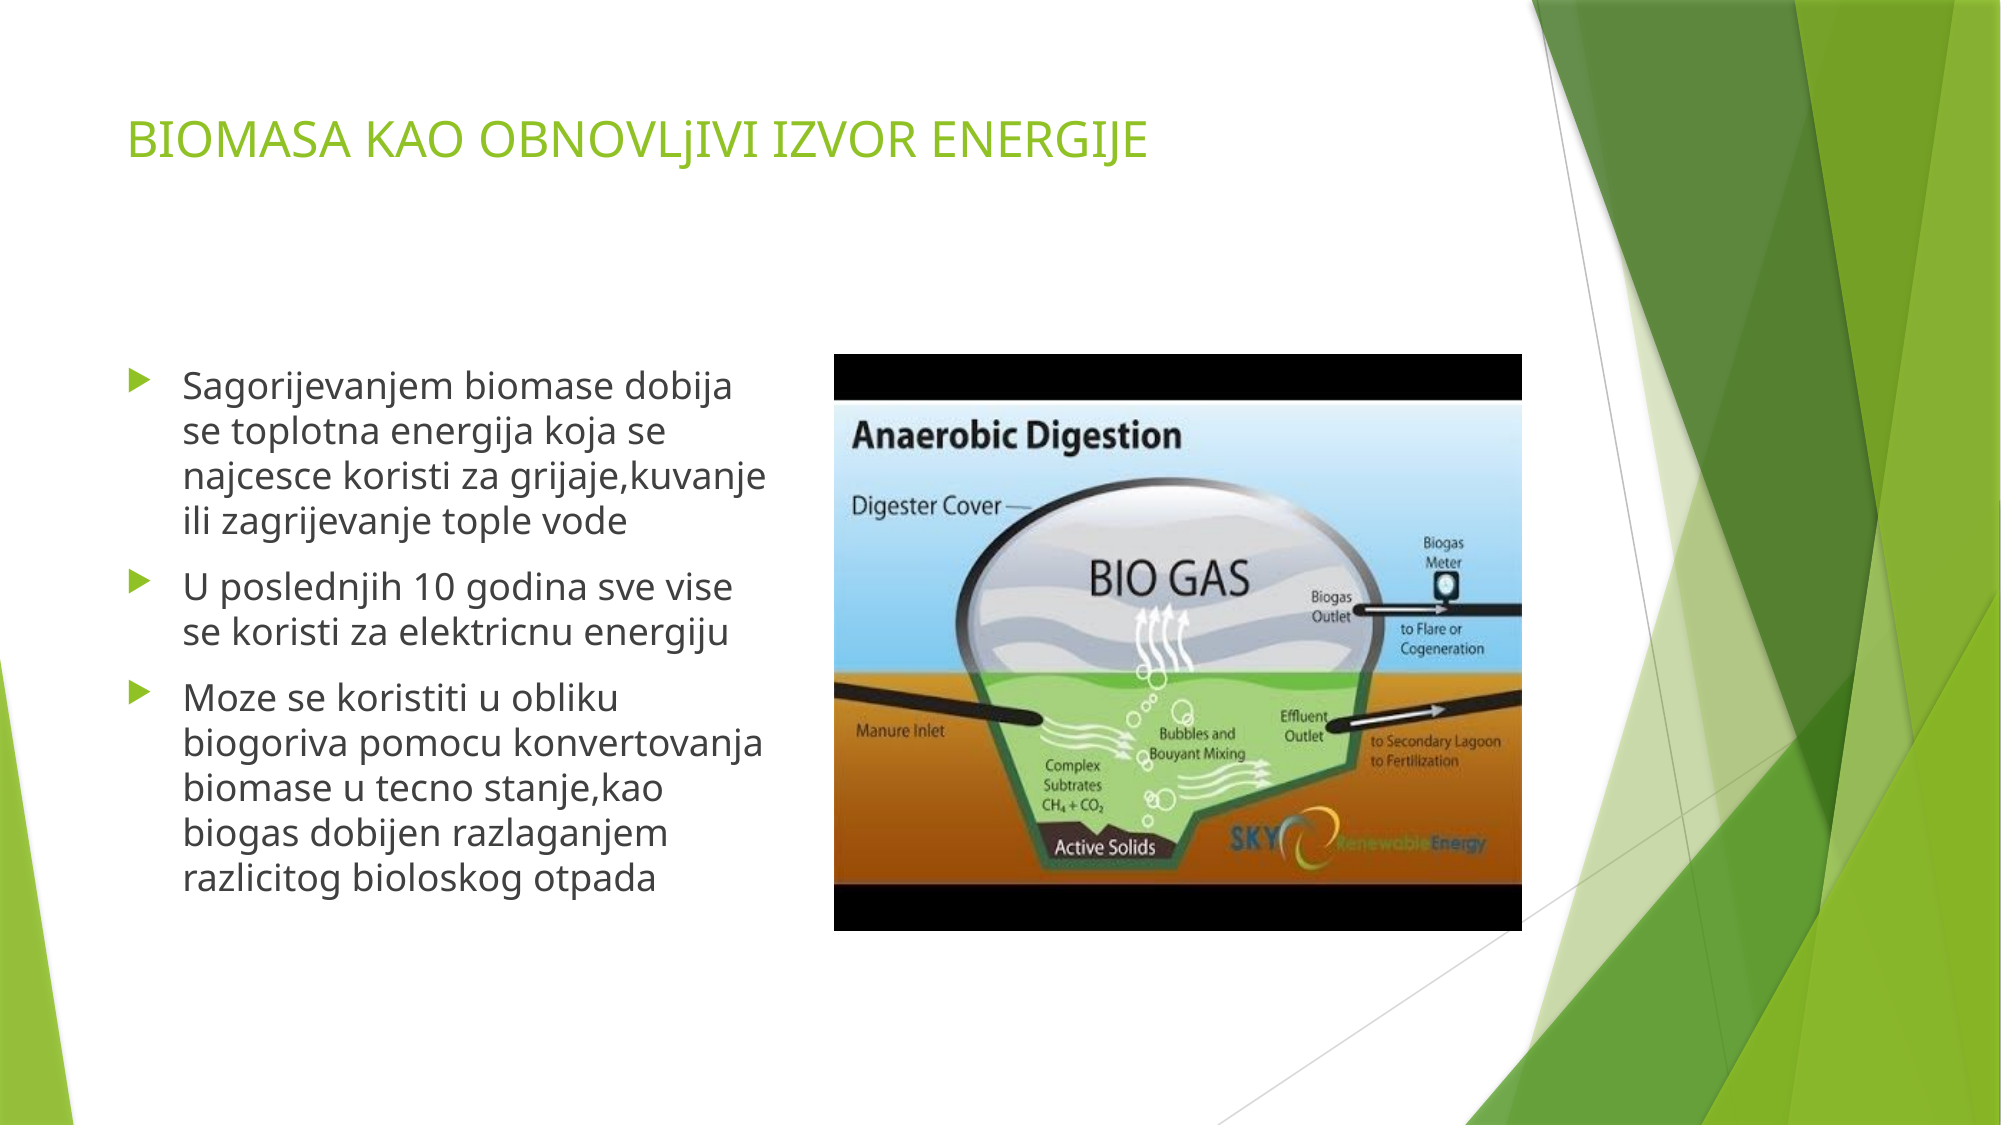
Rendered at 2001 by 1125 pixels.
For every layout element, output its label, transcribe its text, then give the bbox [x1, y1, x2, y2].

title BIOMASA KAO OBNOVLjIVI IZVOR ENERGIJE [111, 99, 1522, 317]
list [834, 353, 1522, 931]
list Sagorijevanjem biomase dobija se toplotna energija koja se najcesce koristi za grijaje,kuvanje ili zagrijevanje tople vode U poslednjih 10 godina sve vise se koristi za elektricnu energiju Moze se koristiti u obliku biogoriva pomocu konvertovanja biomase u tecno stanje,kao biogas dobijen razlaganjem razlicitog bioloskog otpada [111, 354, 798, 992]
